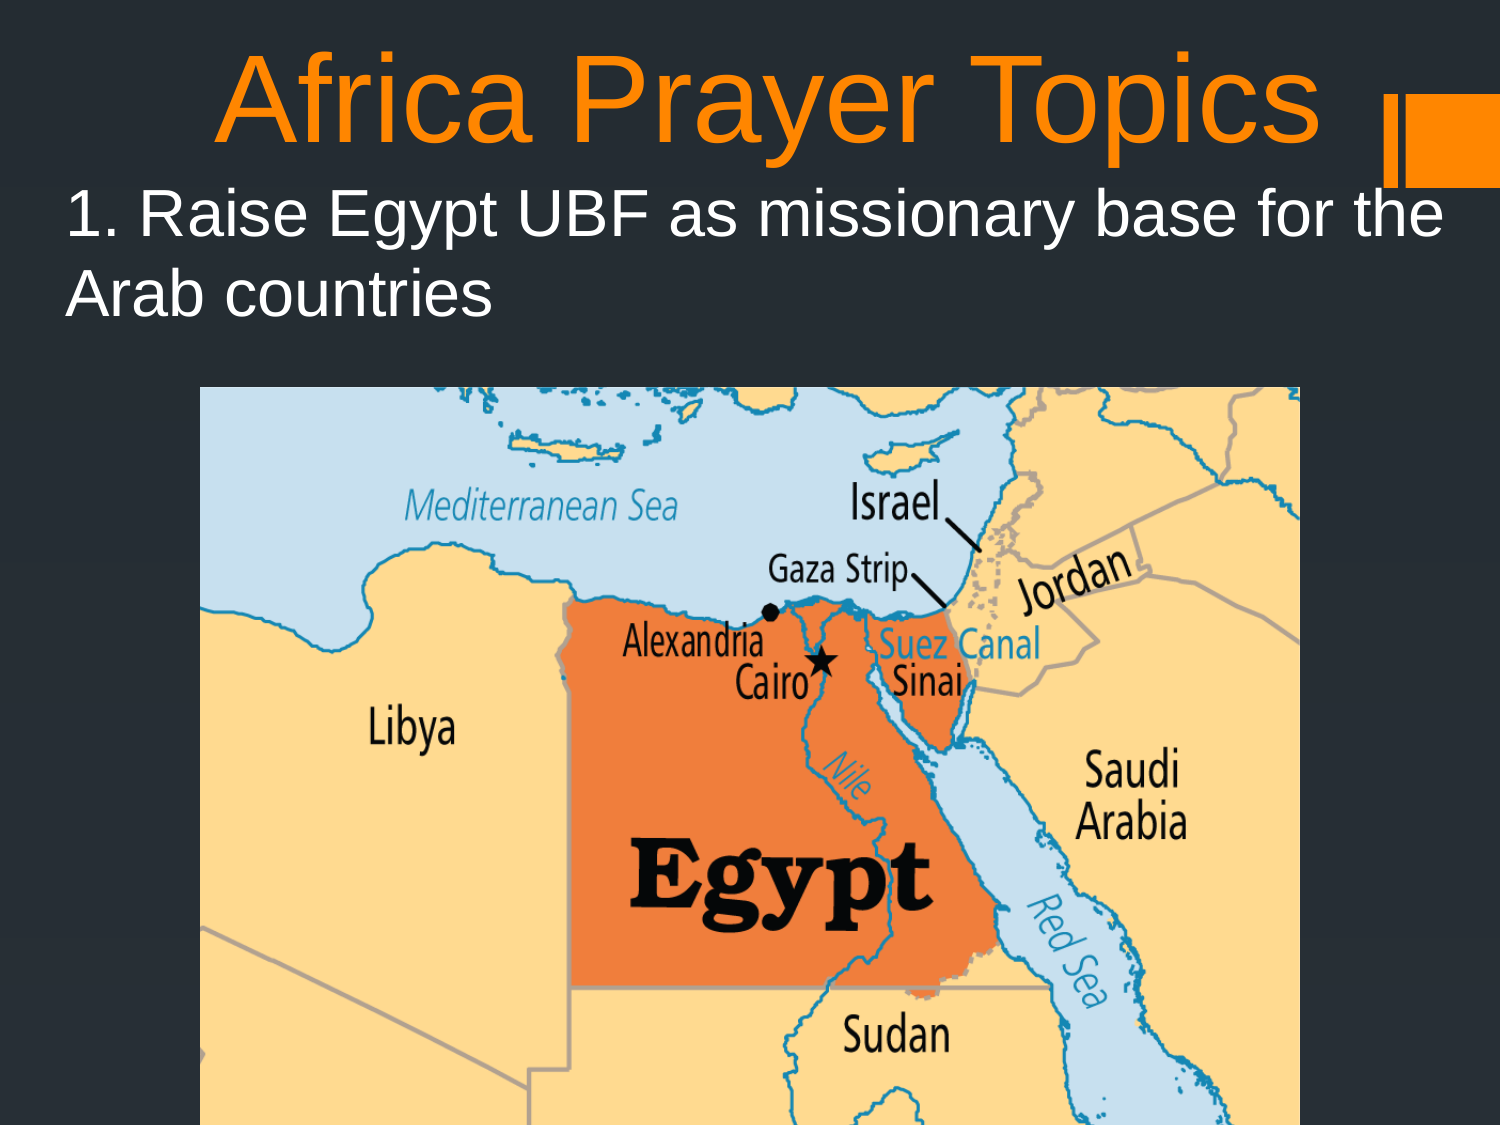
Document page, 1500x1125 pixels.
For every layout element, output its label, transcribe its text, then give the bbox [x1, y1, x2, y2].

picture [199, 386, 1301, 1125]
title Africa Prayer Topics [174, 62, 1363, 162]
subtitle 1. Raise Egypt UBF as missionary base for the Arab countries [50, 162, 1463, 1050]
